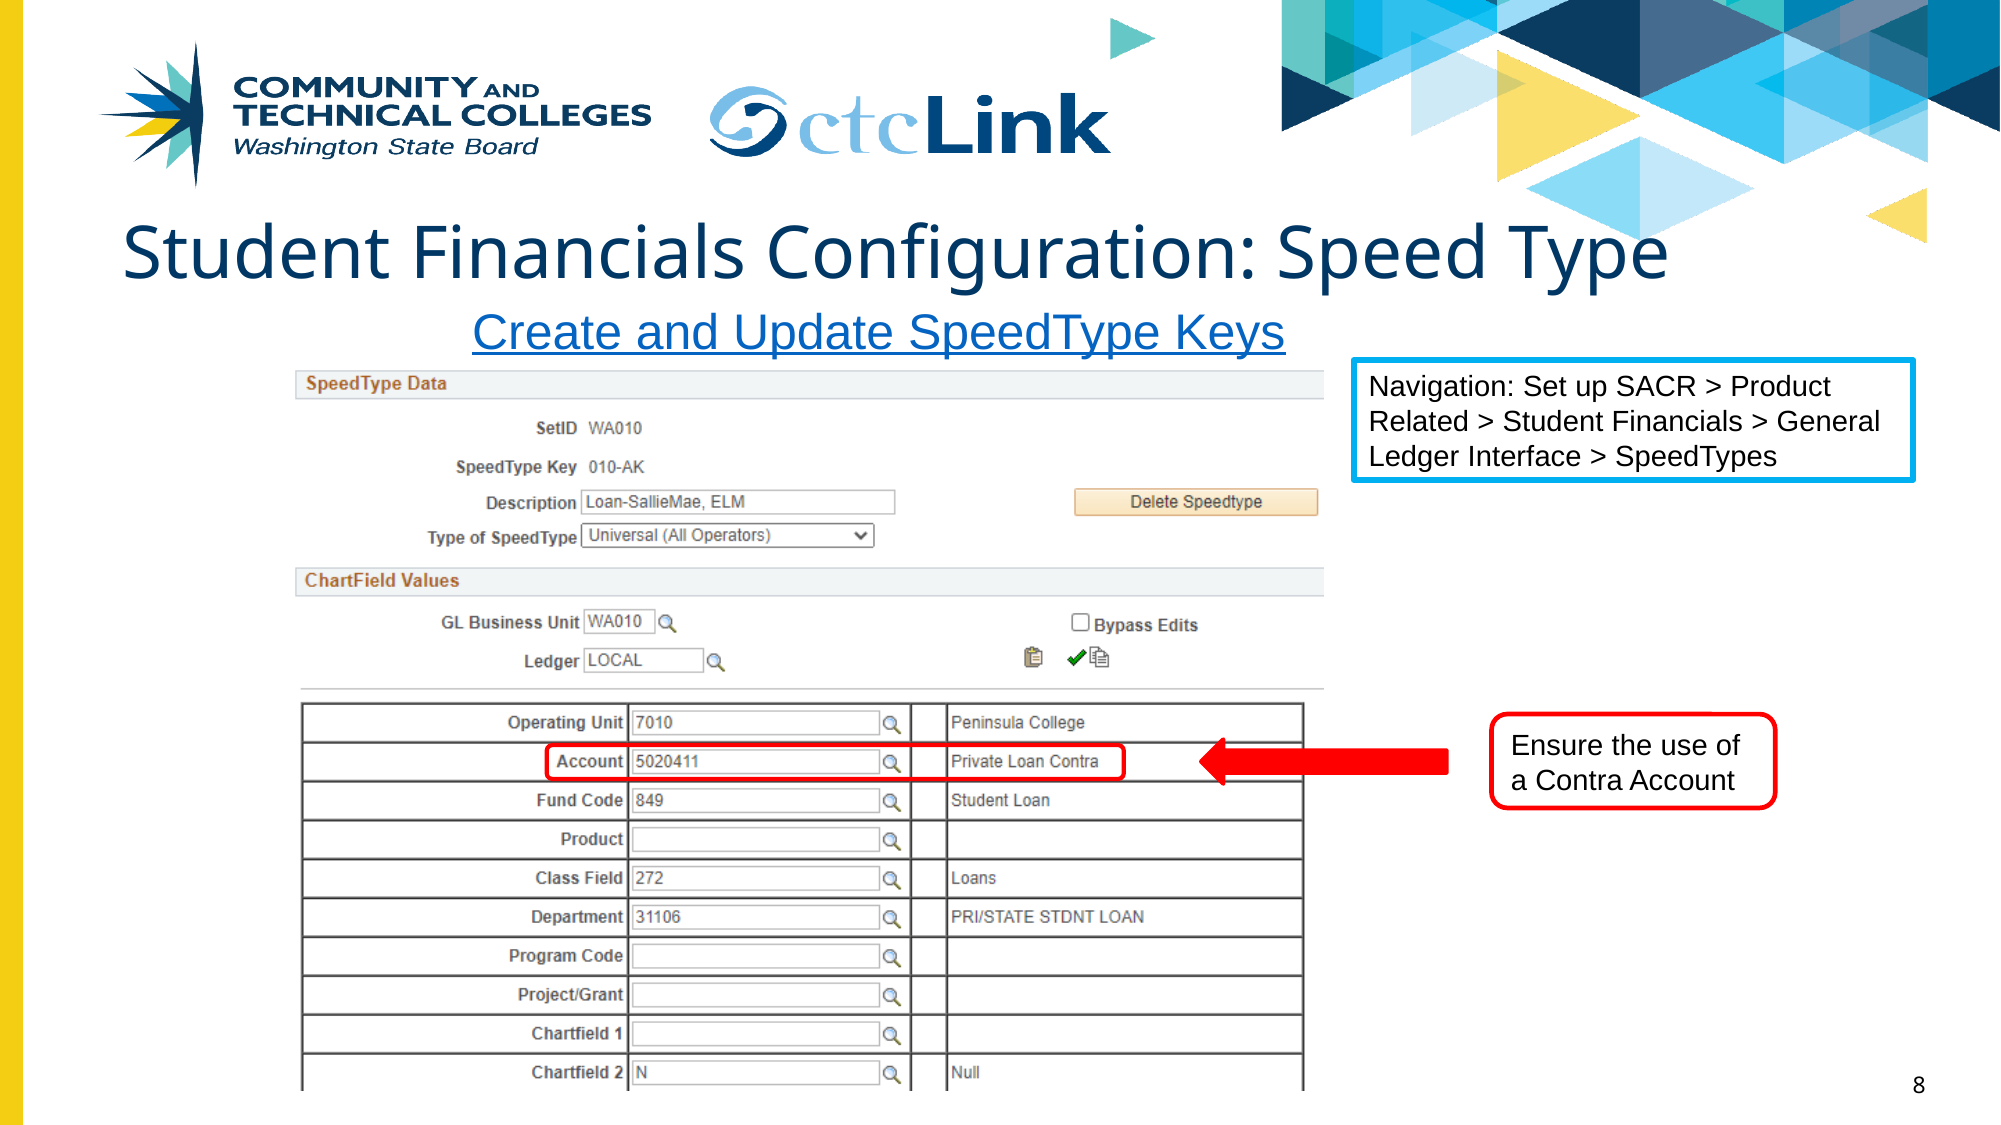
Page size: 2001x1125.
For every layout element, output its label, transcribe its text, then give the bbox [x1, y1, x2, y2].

slide_number 8 [1838, 1063, 1941, 1103]
title Student Financials Configuration: Speed Type [107, 208, 1728, 340]
text_box [1329, 748, 1449, 775]
picture [23, 0, 2000, 243]
text_box Navigation: Set up SACR > Product Related > Student Financials > General Ledger Interface > SpeedTypes [1353, 360, 1914, 480]
picture [294, 369, 1325, 1091]
text_box Ensure the use of a Contra Account [1491, 714, 1776, 808]
text_box Create and Update SpeedType Keys [457, 291, 1401, 367]
